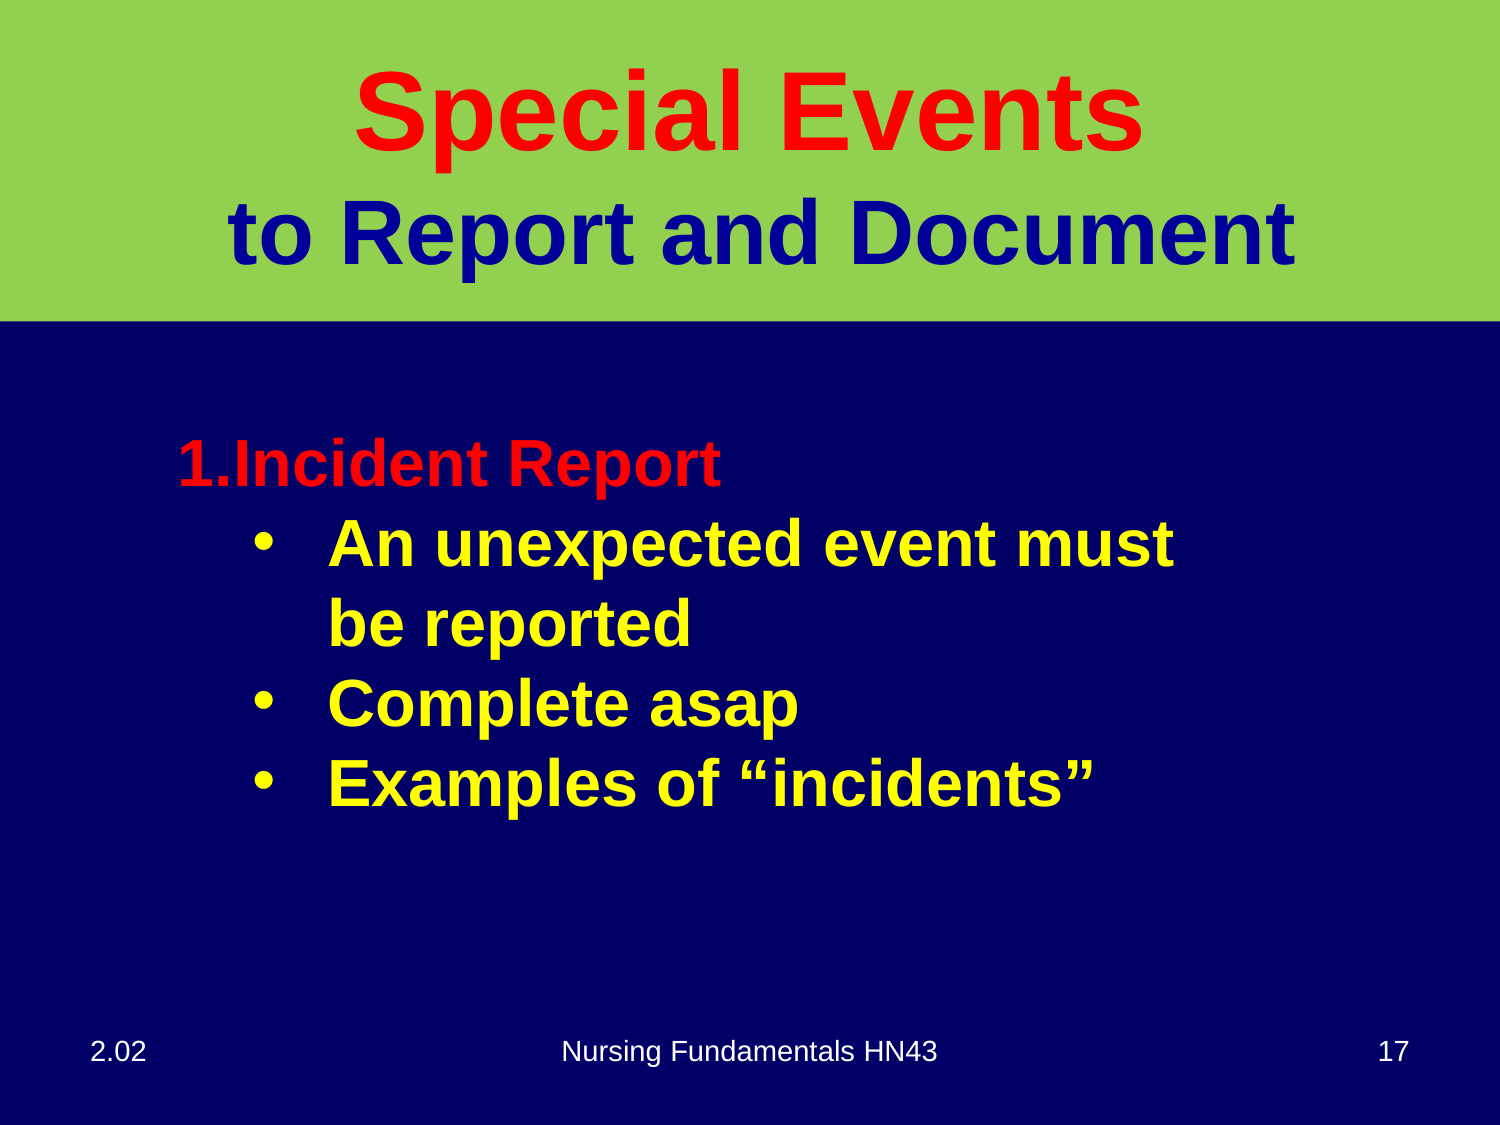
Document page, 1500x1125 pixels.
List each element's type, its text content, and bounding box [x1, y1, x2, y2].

slide_number 2.02 [75, 1024, 425, 1103]
text_box Incident Report An unexpected event must be reported Complete asap Examples of “incidents” [162, 412, 1213, 947]
text_box [124, 200, 1338, 322]
title Special Events to Report and Document [0, 0, 1500, 322]
footer Nursing Fundamentals HN43 [512, 1024, 988, 1103]
slide_number 17 [1074, 1024, 1425, 1103]
